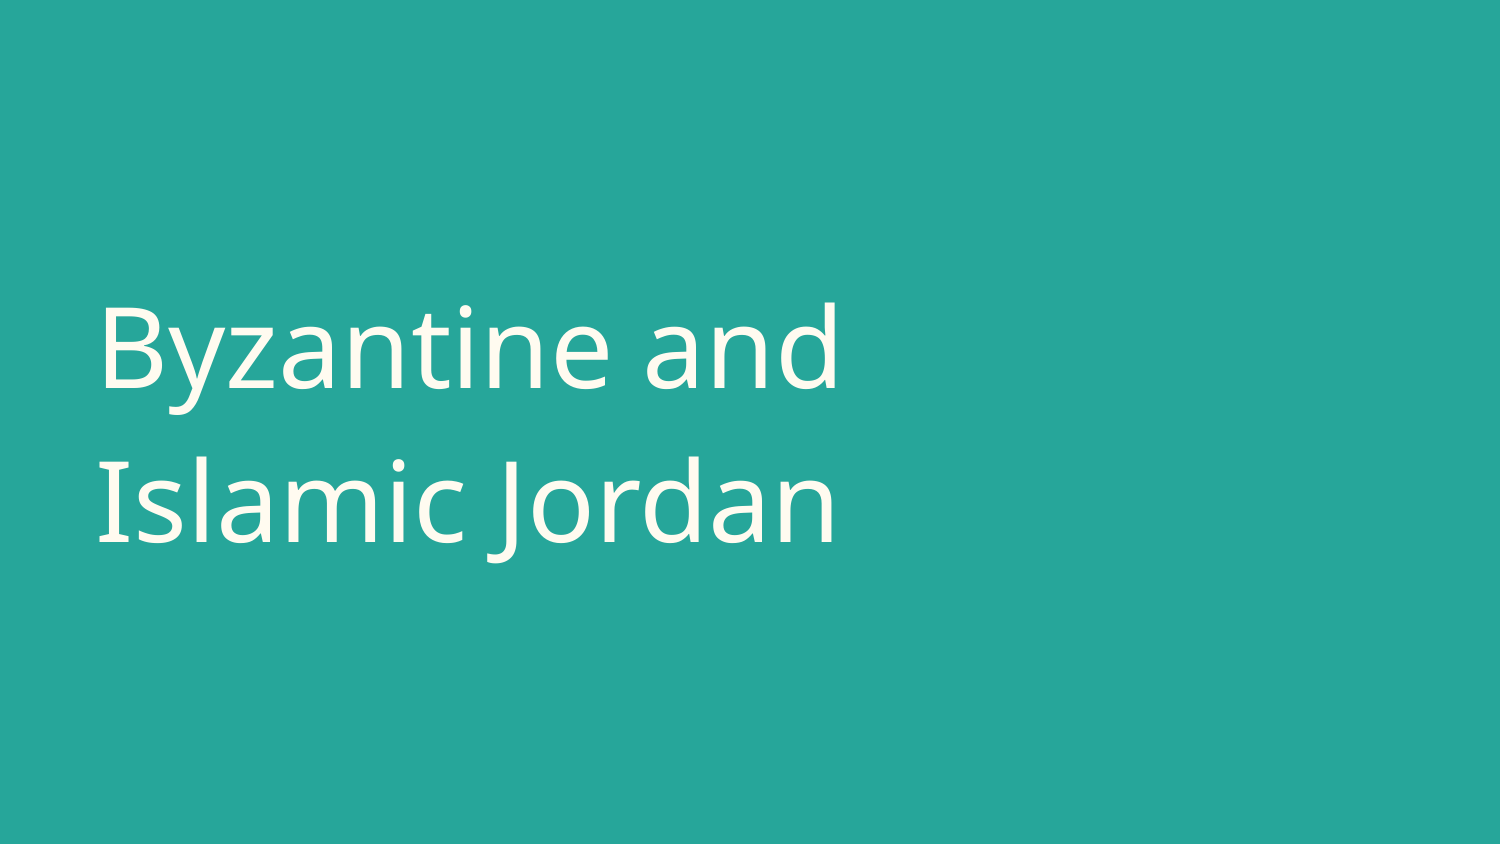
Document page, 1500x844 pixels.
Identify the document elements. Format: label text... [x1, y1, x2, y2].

title Byzantine and Islamic Jordan [80, 86, 1000, 758]
